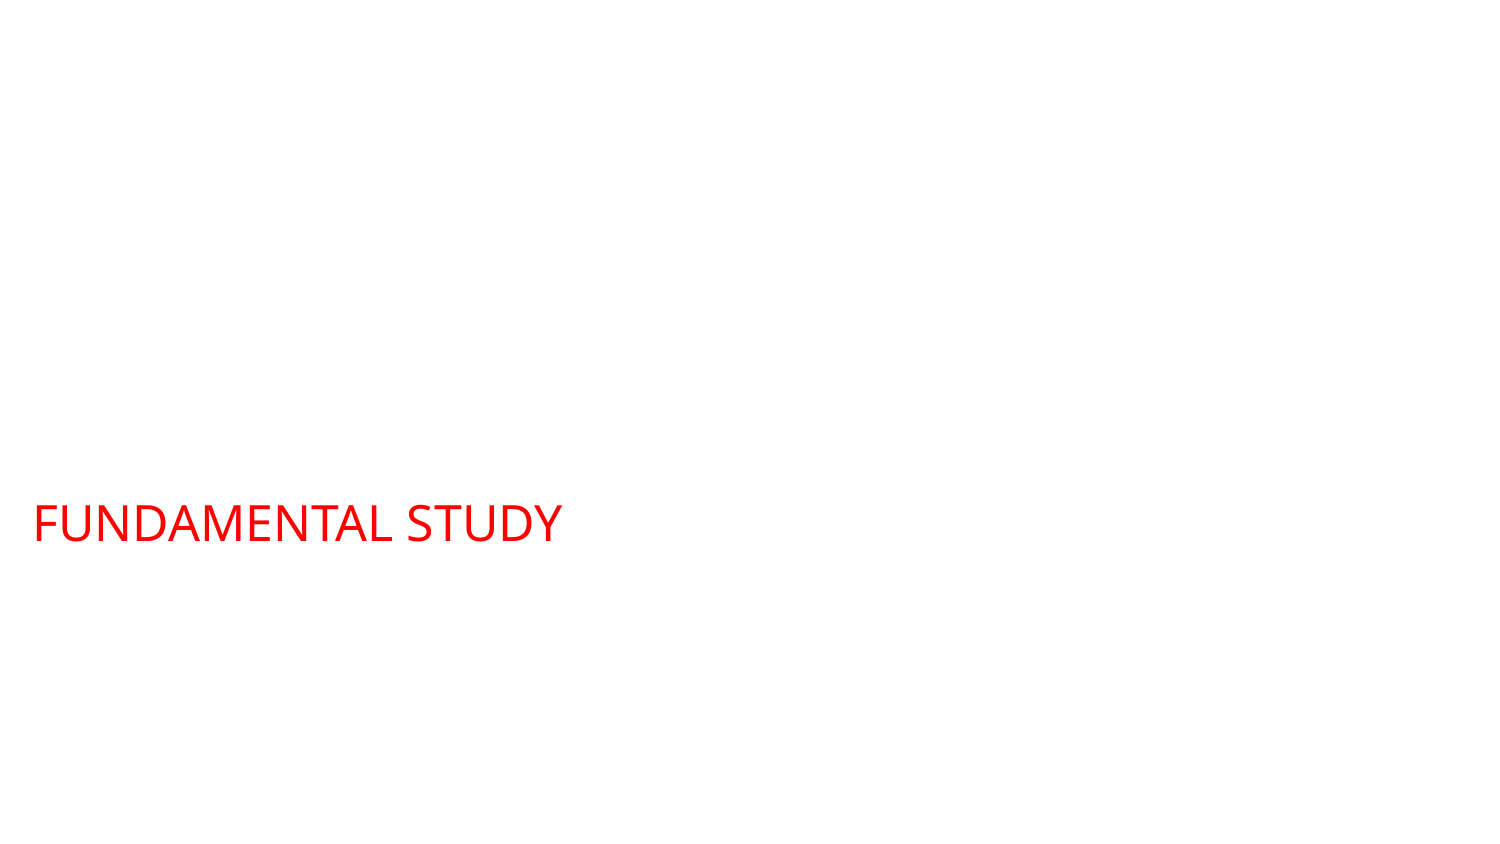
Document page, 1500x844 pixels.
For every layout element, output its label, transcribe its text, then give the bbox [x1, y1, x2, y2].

title FUNDAMENTAL STUDY [17, 483, 1471, 647]
